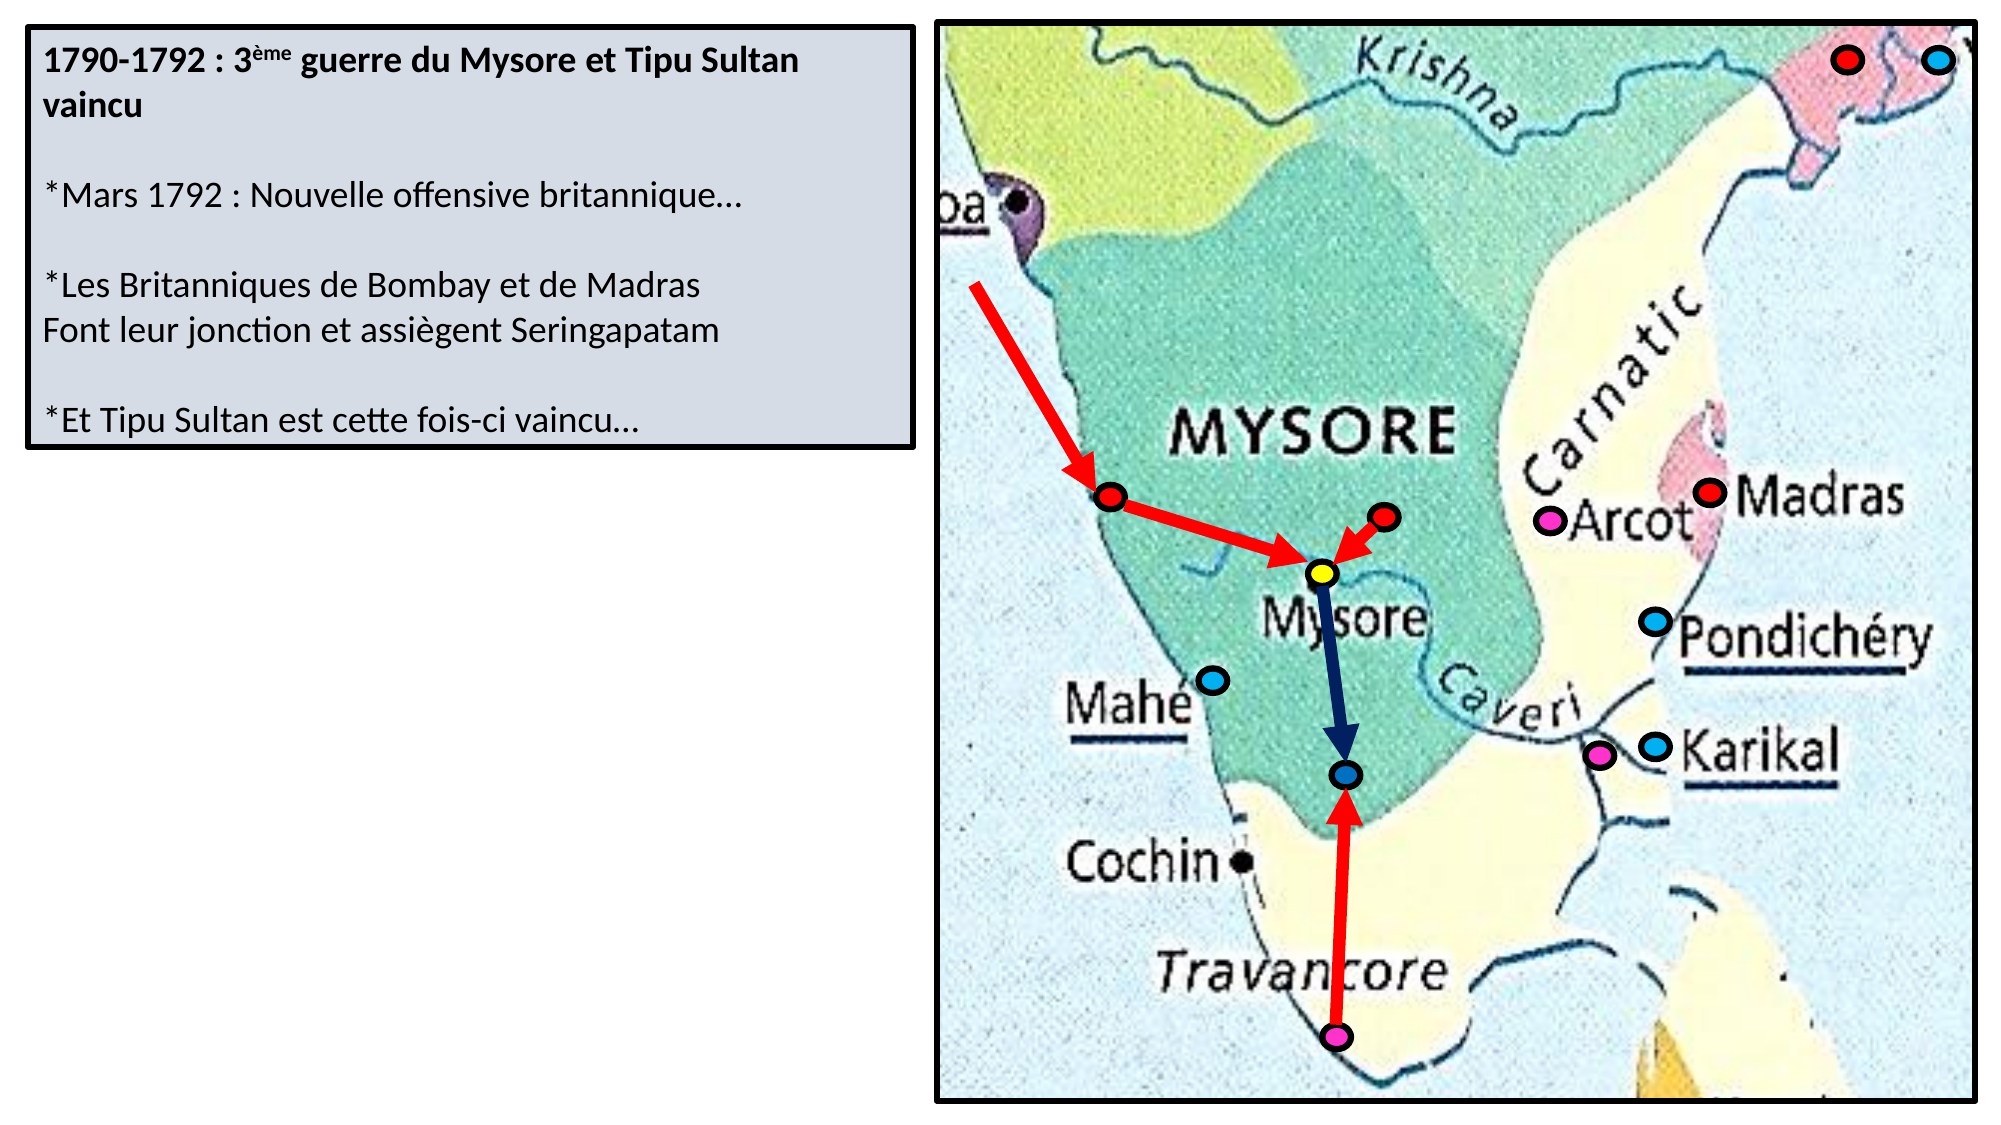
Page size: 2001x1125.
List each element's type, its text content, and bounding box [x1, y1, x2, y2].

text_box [1124, 505, 1308, 562]
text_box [1332, 525, 1375, 566]
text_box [973, 283, 1097, 493]
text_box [1335, 787, 1346, 1025]
text_box 1790-1792 : 3ème guerre du Mysore et Tipu Sultan vaincu *Mars 1792 : Nouvelle offensive britannique… *Les Britanniques de Bombay et de Madras Font leur jonction et assiègent Seringapatam *Et Tipu Sultan est cette fois-ci vaincu… [27, 27, 914, 447]
picture [939, 25, 1973, 1098]
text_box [1322, 586, 1346, 763]
